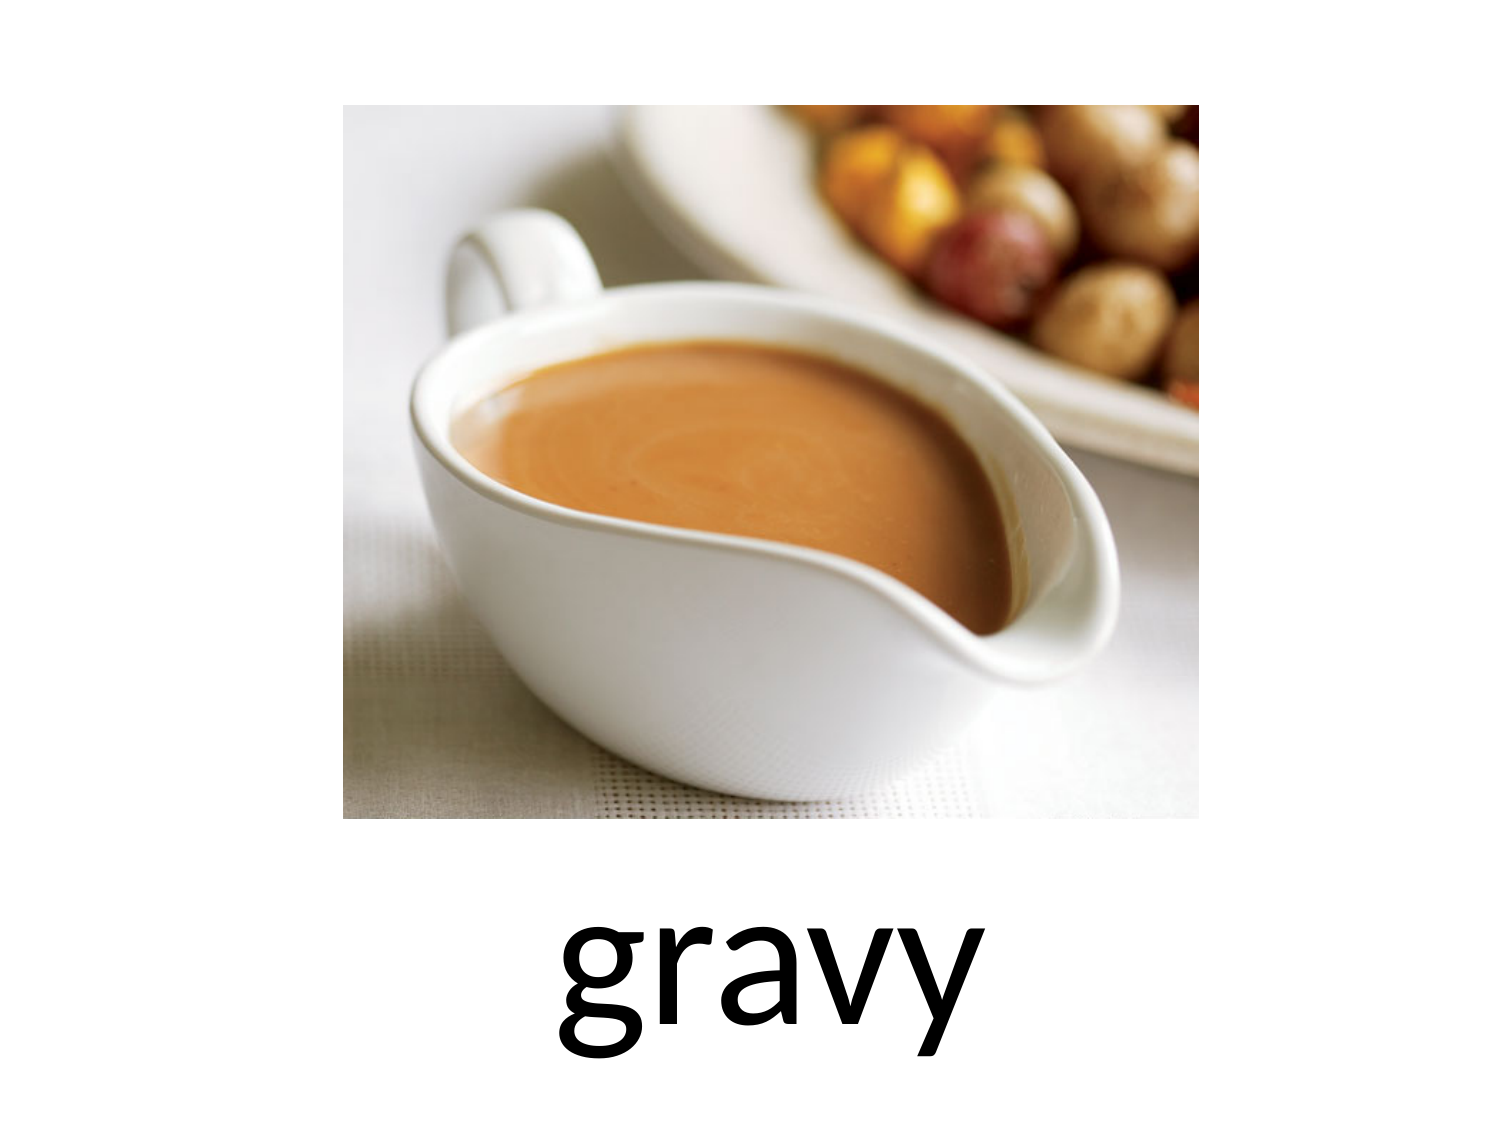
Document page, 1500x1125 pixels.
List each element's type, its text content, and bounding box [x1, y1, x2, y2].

picture [342, 105, 1199, 819]
text_box gravy [345, 827, 1196, 1073]
